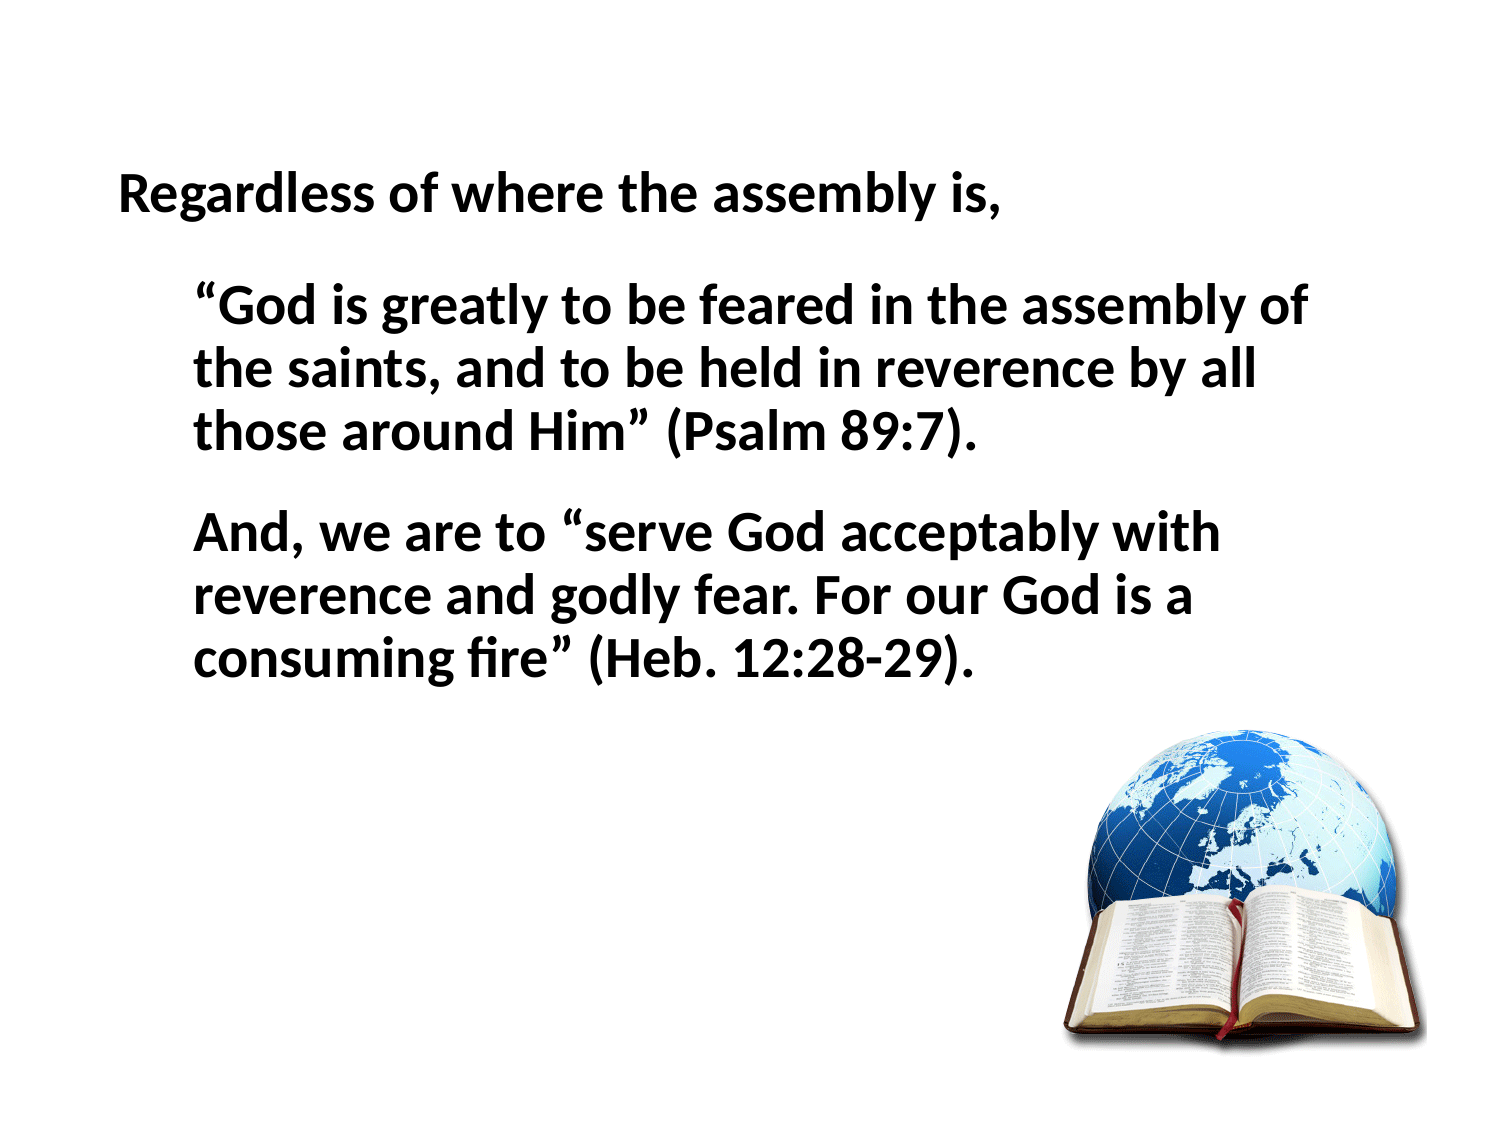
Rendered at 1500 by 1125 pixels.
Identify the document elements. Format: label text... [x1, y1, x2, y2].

list Regardless of where the assembly is, “God is greatly to be feared in the assembly of the saints, and to be held in reverence by all those around Him” (Psalm 89:7). And, we are to “serve God acceptably with reverence and godly fear. For our God is a consuming fire” (Heb. 12:28-29). [103, 154, 1397, 1014]
picture [1056, 698, 1427, 1069]
